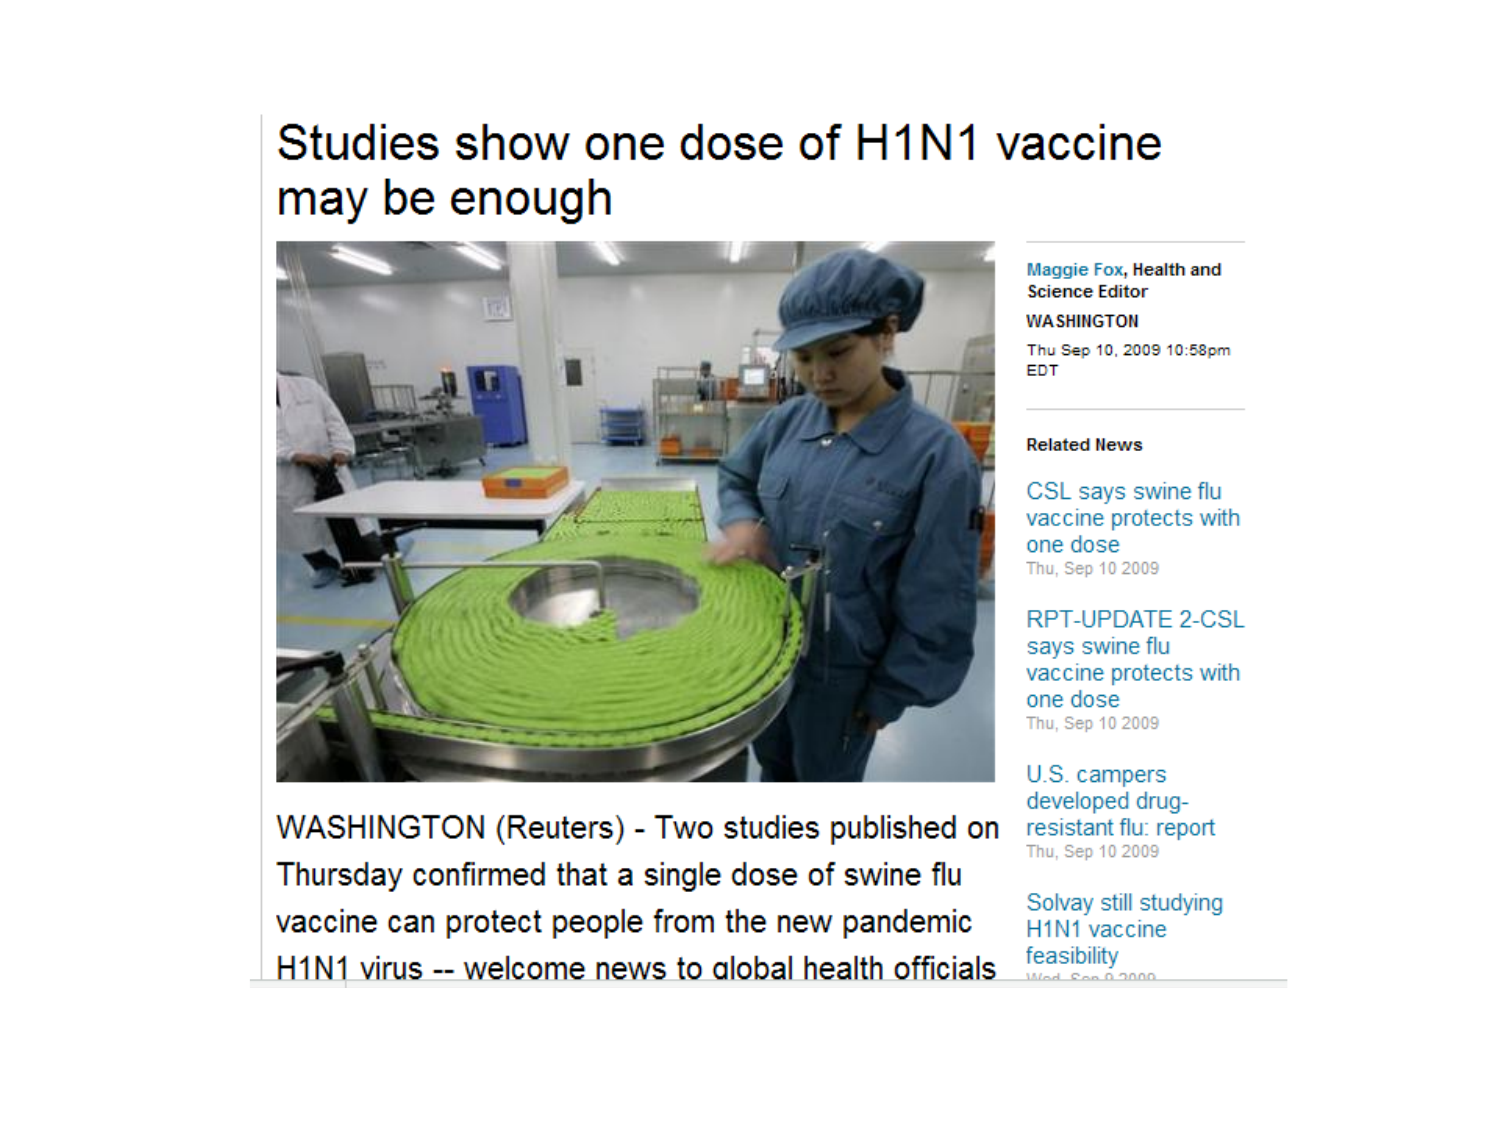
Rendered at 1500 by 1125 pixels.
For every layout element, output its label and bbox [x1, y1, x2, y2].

picture [249, 112, 1288, 988]
